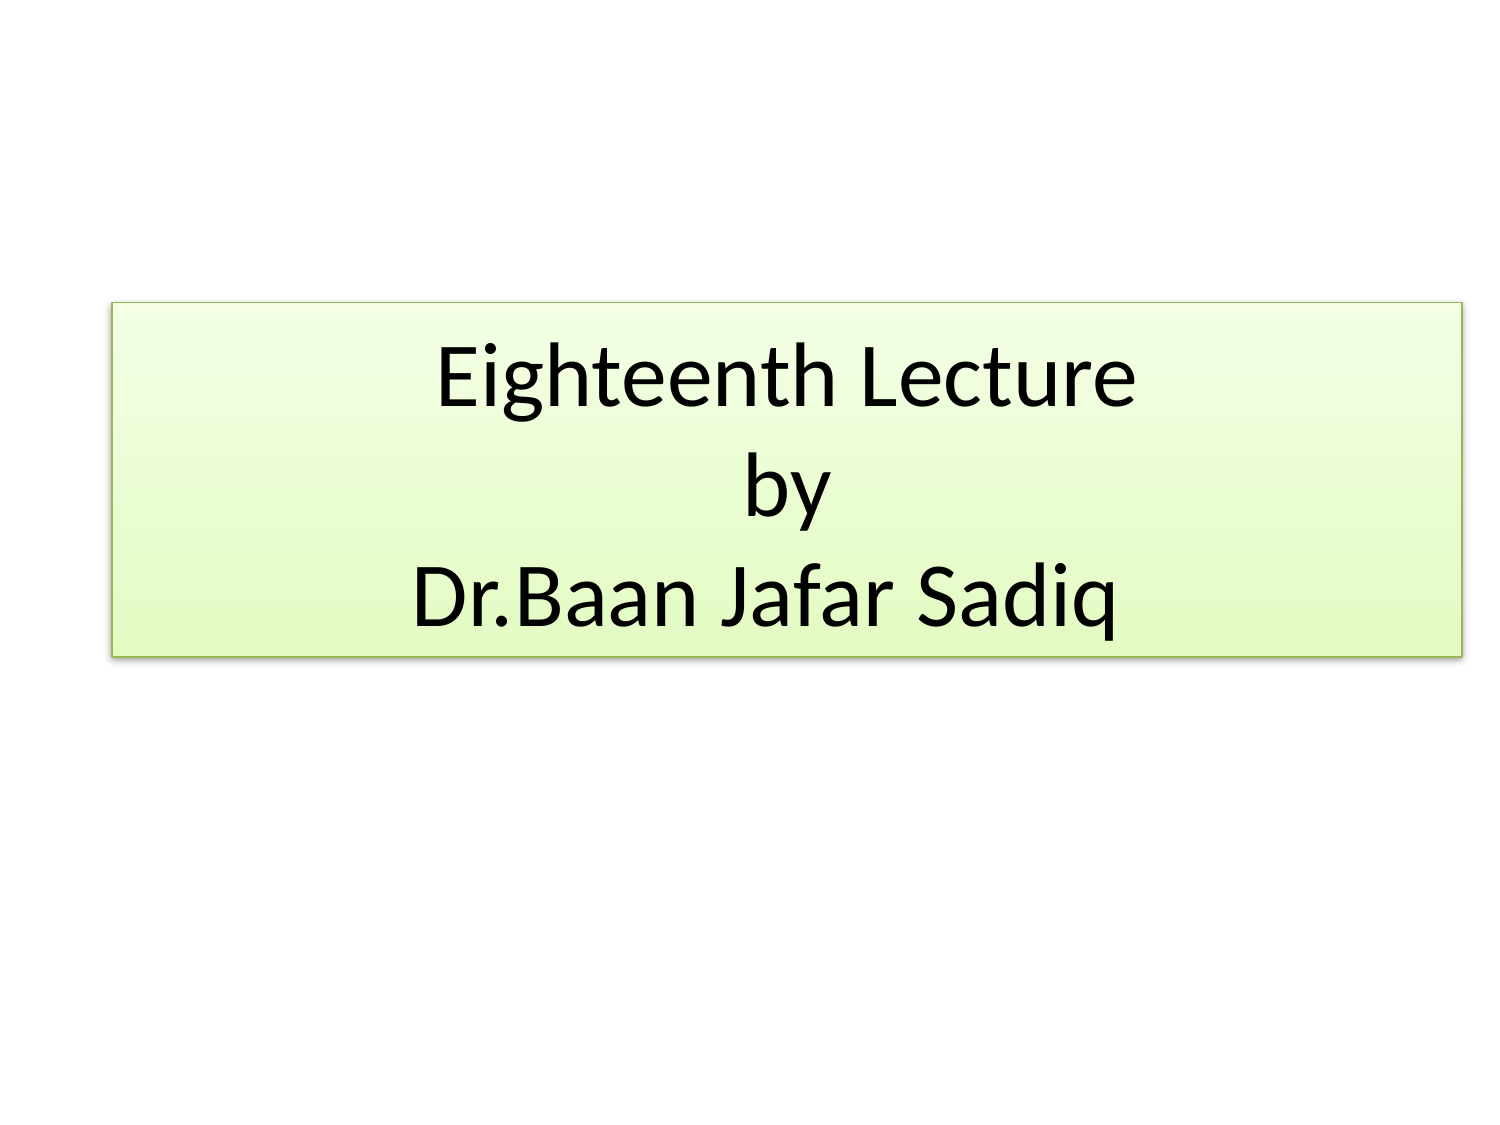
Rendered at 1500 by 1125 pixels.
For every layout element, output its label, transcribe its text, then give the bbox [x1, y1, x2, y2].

title Eighteenth Lecture by Dr.Baan Jafar Sadiq [111, 302, 1463, 658]
